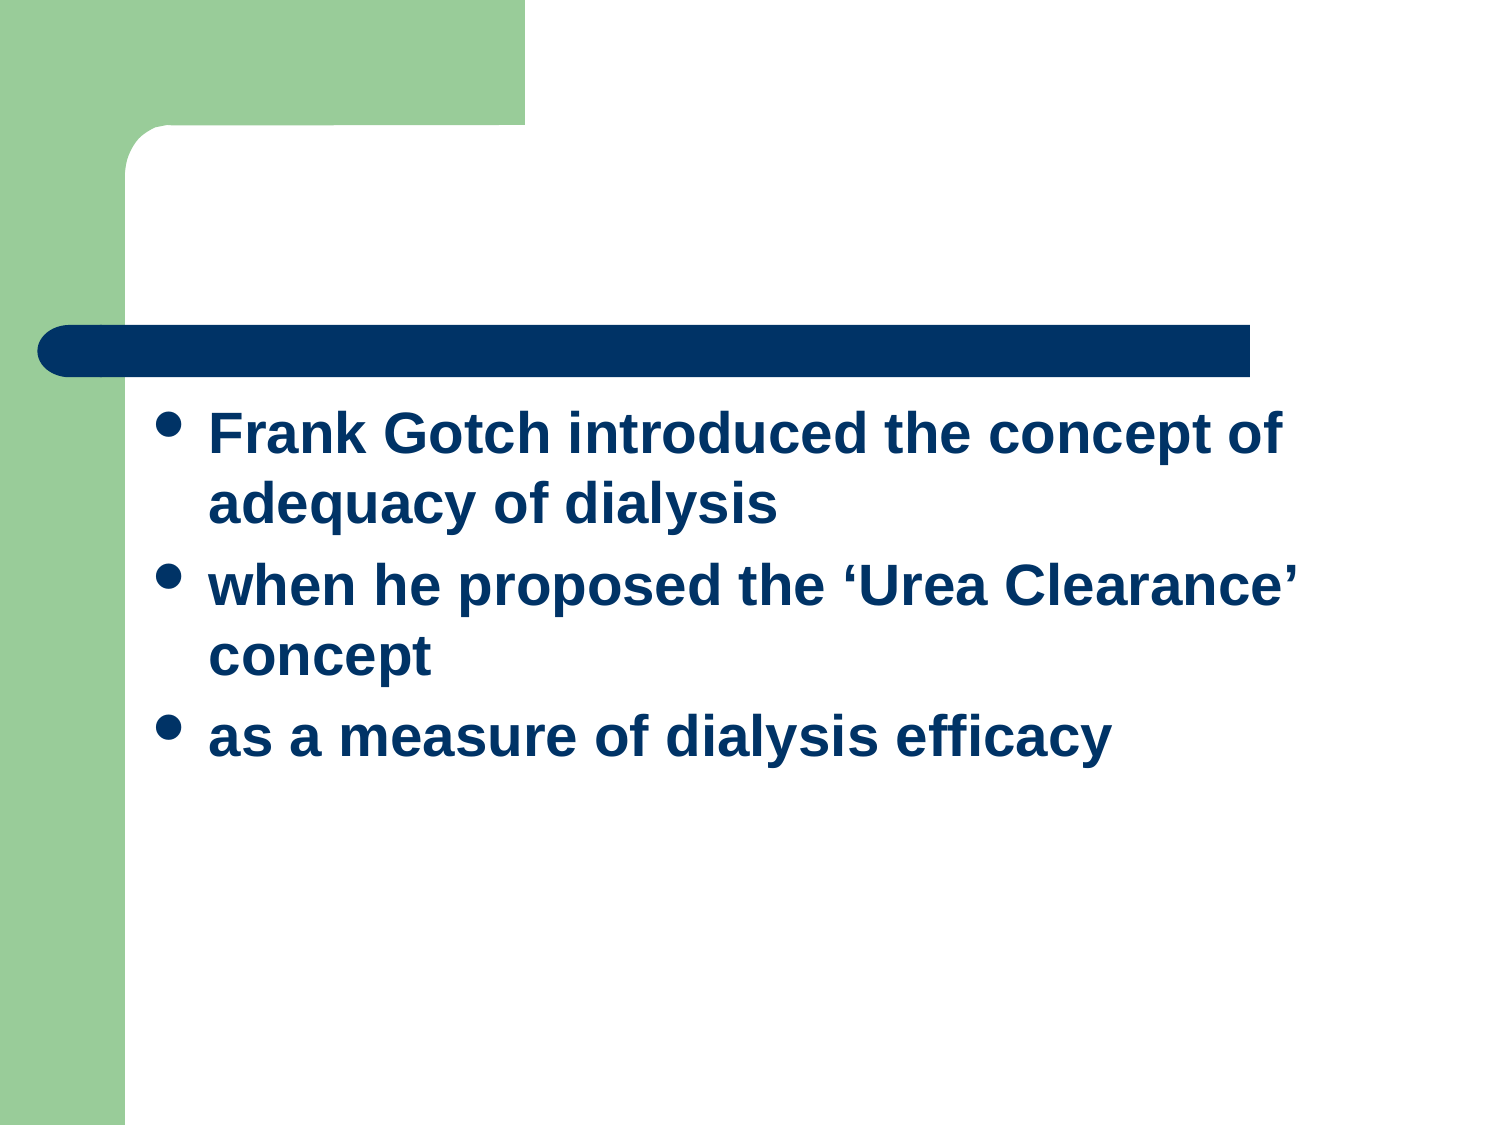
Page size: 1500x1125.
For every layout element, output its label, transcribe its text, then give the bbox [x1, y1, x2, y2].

list Frank Gotch introduced the concept of adequacy of dialysis when he proposed the ‘Urea Clearance’ concept as a measure of dialysis efficacy [137, 387, 1400, 999]
